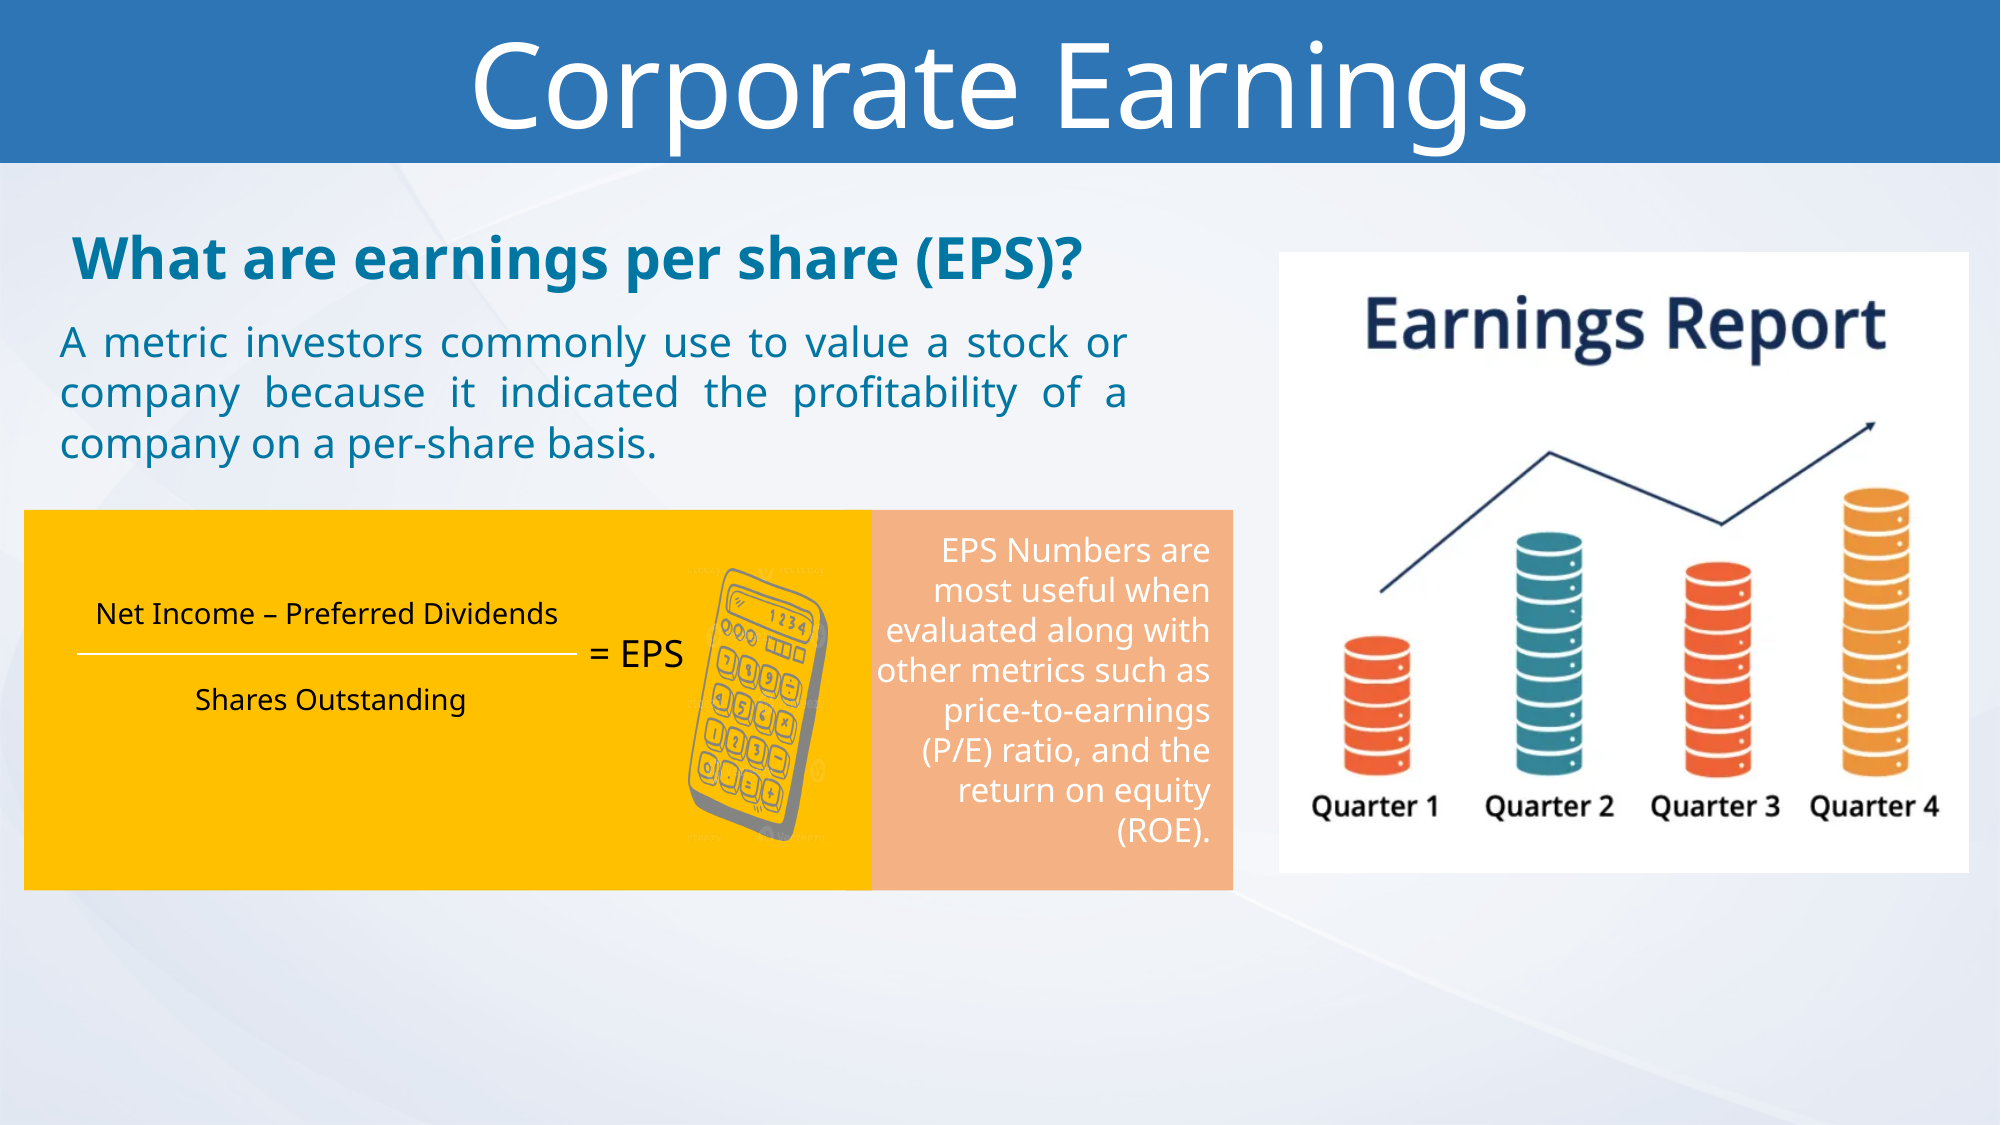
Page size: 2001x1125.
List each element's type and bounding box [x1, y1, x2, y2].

text_box [24, 213, 1234, 891]
picture [0, 0, 2000, 1125]
